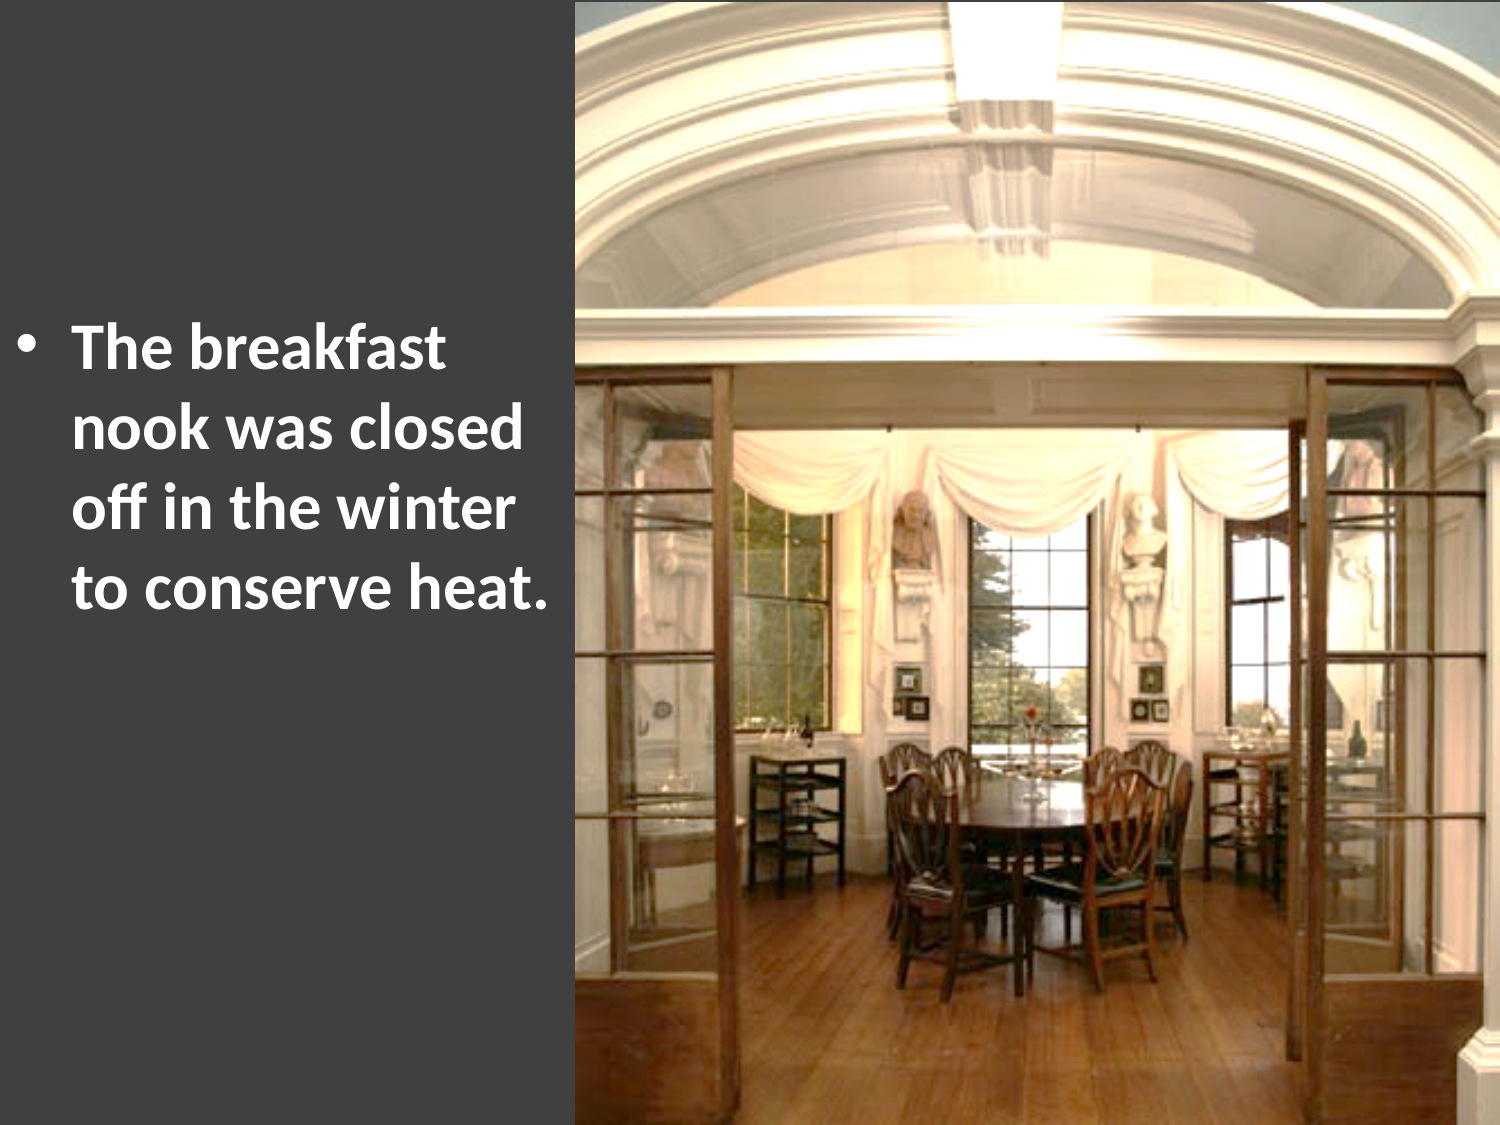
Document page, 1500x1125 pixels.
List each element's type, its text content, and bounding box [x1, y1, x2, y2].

list The breakfast nook was closed off in the winter to conserve heat. [0, 295, 569, 1038]
picture [574, 2, 1500, 1125]
